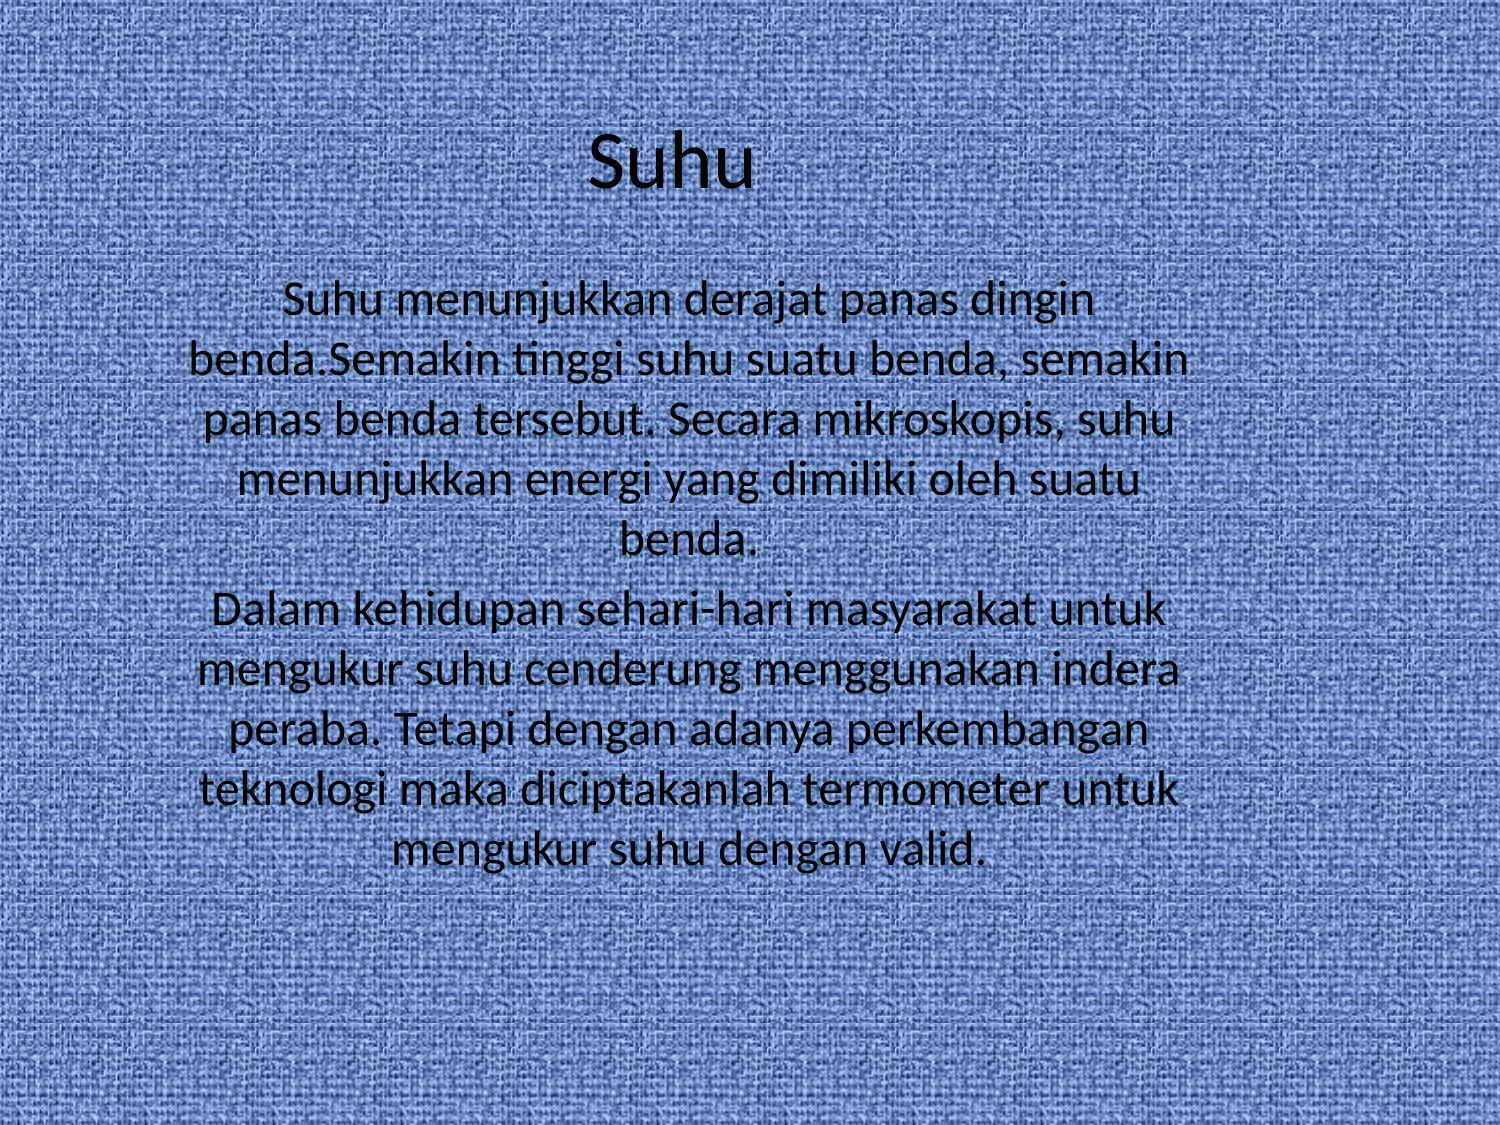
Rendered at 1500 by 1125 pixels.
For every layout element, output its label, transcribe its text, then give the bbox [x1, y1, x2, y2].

title Suhu [35, 35, 1311, 277]
picture [0, 0, 1500, 1125]
subtitle Suhu menunjukkan derajat panas dingin benda.Semakin tinggi suhu suatu benda, semakin panas benda tersebut. Secara mikroskopis, suhu menunjukkan energi yang dimiliki oleh suatu benda. Dalam kehidupan sehari-hari masyarakat untuk mengukur suhu cenderung menggunakan indera peraba. Tetapi dengan adanya perkembangan teknologi maka diciptakanlah termometer untuk mengukur suhu dengan valid. [164, 257, 1214, 750]
